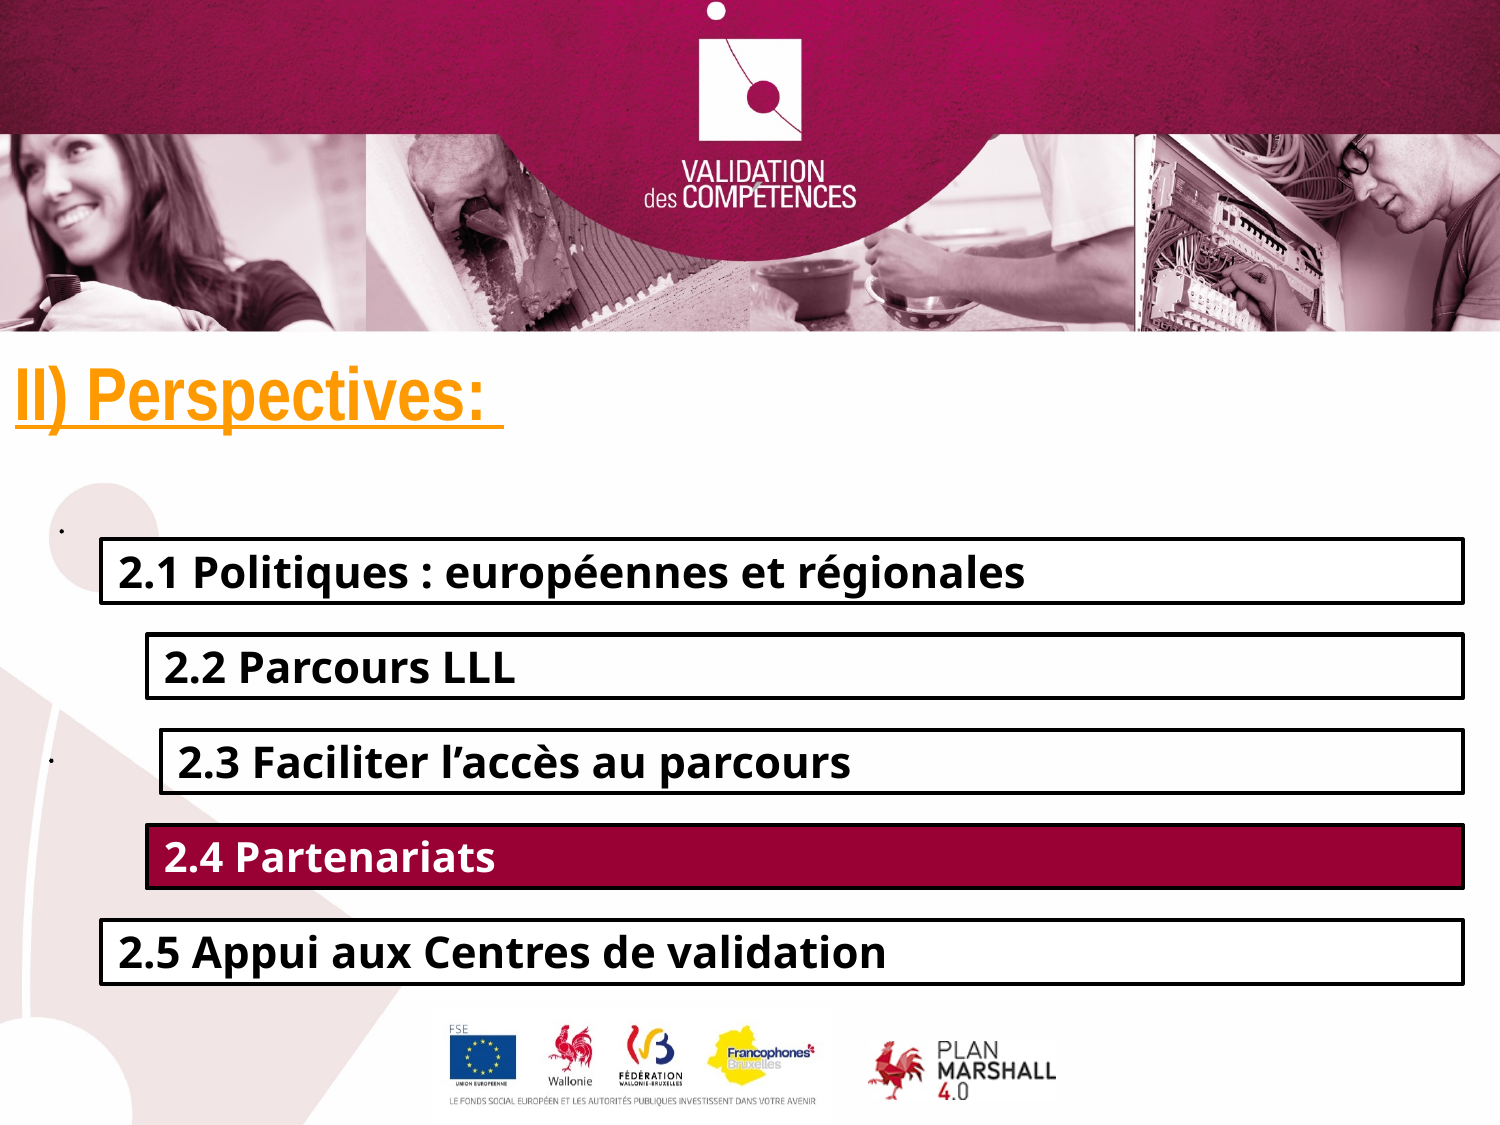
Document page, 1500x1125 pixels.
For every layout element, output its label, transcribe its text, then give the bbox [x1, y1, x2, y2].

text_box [46, 479, 1464, 988]
text_box II) Perspectives: [0, 338, 1459, 443]
picture [0, 0, 1500, 1125]
